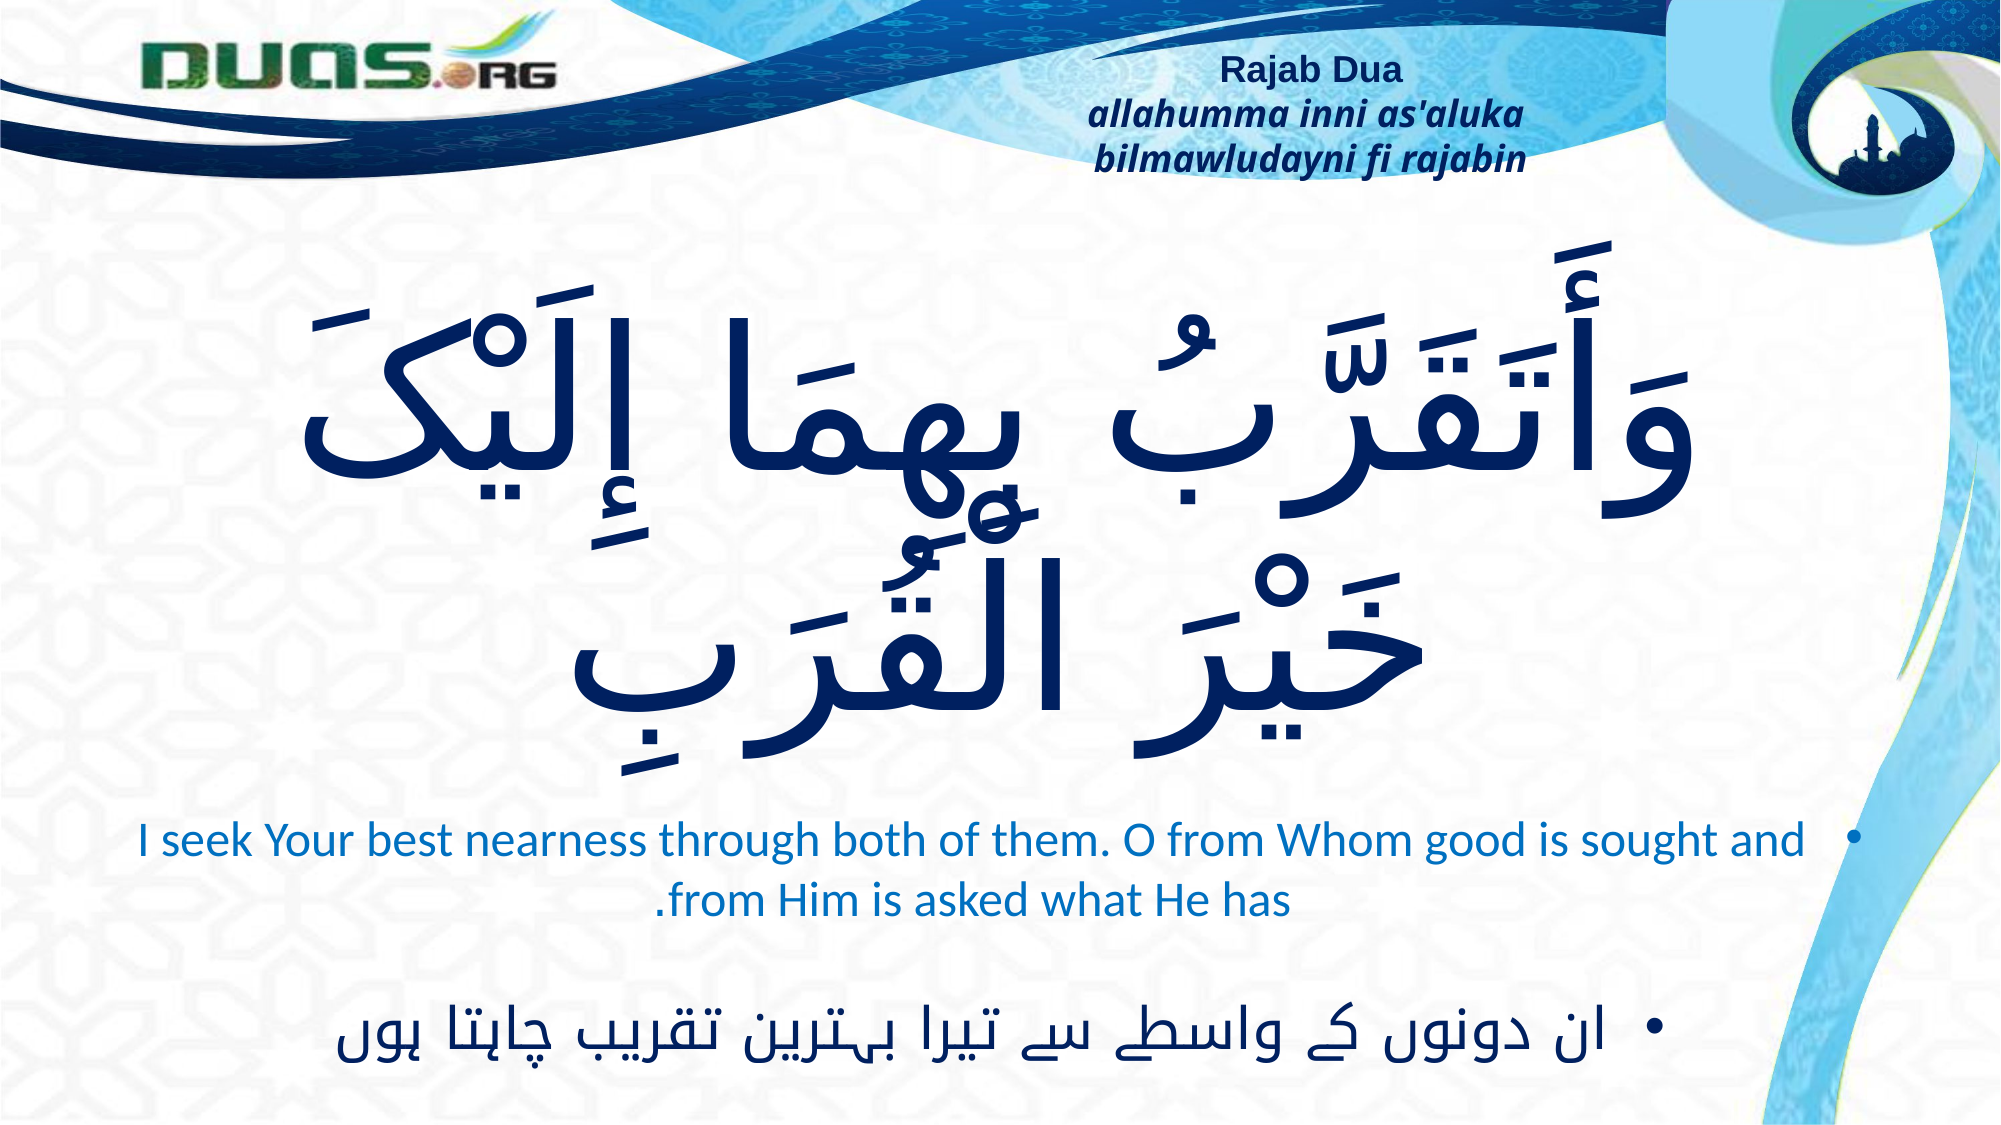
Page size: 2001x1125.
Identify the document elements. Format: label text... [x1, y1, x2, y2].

list وَأَتَقَرَّبُ بِھِمَا إِلَیْکَ خَیْرَ الْقُرَبِ I seek Your best nearness through both of them. O from Whom good is sought and from Him is asked what He has. ان دونوں کے واسطے سے تیرا بہترین تقریب چاہتا ہوں wa ataqarrabu bihima ilayka khayra alqurabi [99, 262, 1900, 1005]
picture [0, 0, 2001, 1125]
text_box Rajab Dua allahumma inni as'aluka bilmawludayni fi rajabin [1072, 37, 1550, 233]
